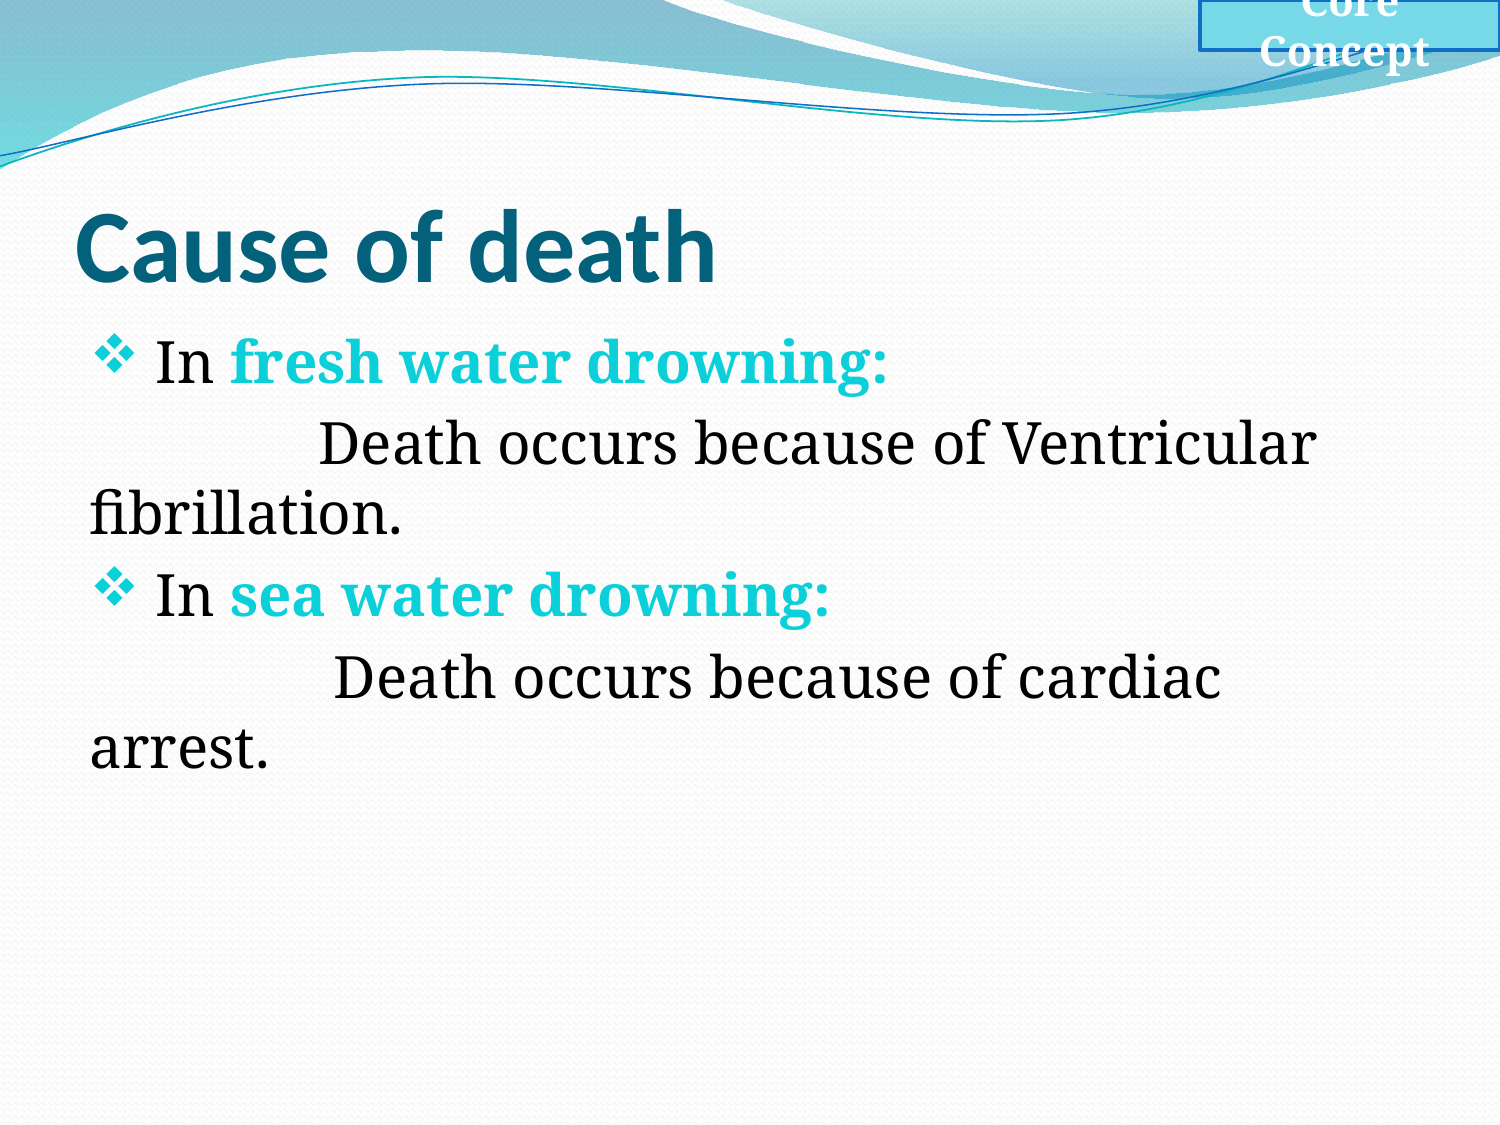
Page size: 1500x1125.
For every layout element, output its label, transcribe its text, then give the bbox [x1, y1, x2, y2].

title Cause of death [75, 115, 1425, 303]
list In fresh water drowning: Death occurs because of Ventricular fibrillation. In sea water drowning: Death occurs because of cardiac arrest. [75, 317, 1425, 1038]
text_box Core Concept [1198, 0, 1500, 52]
